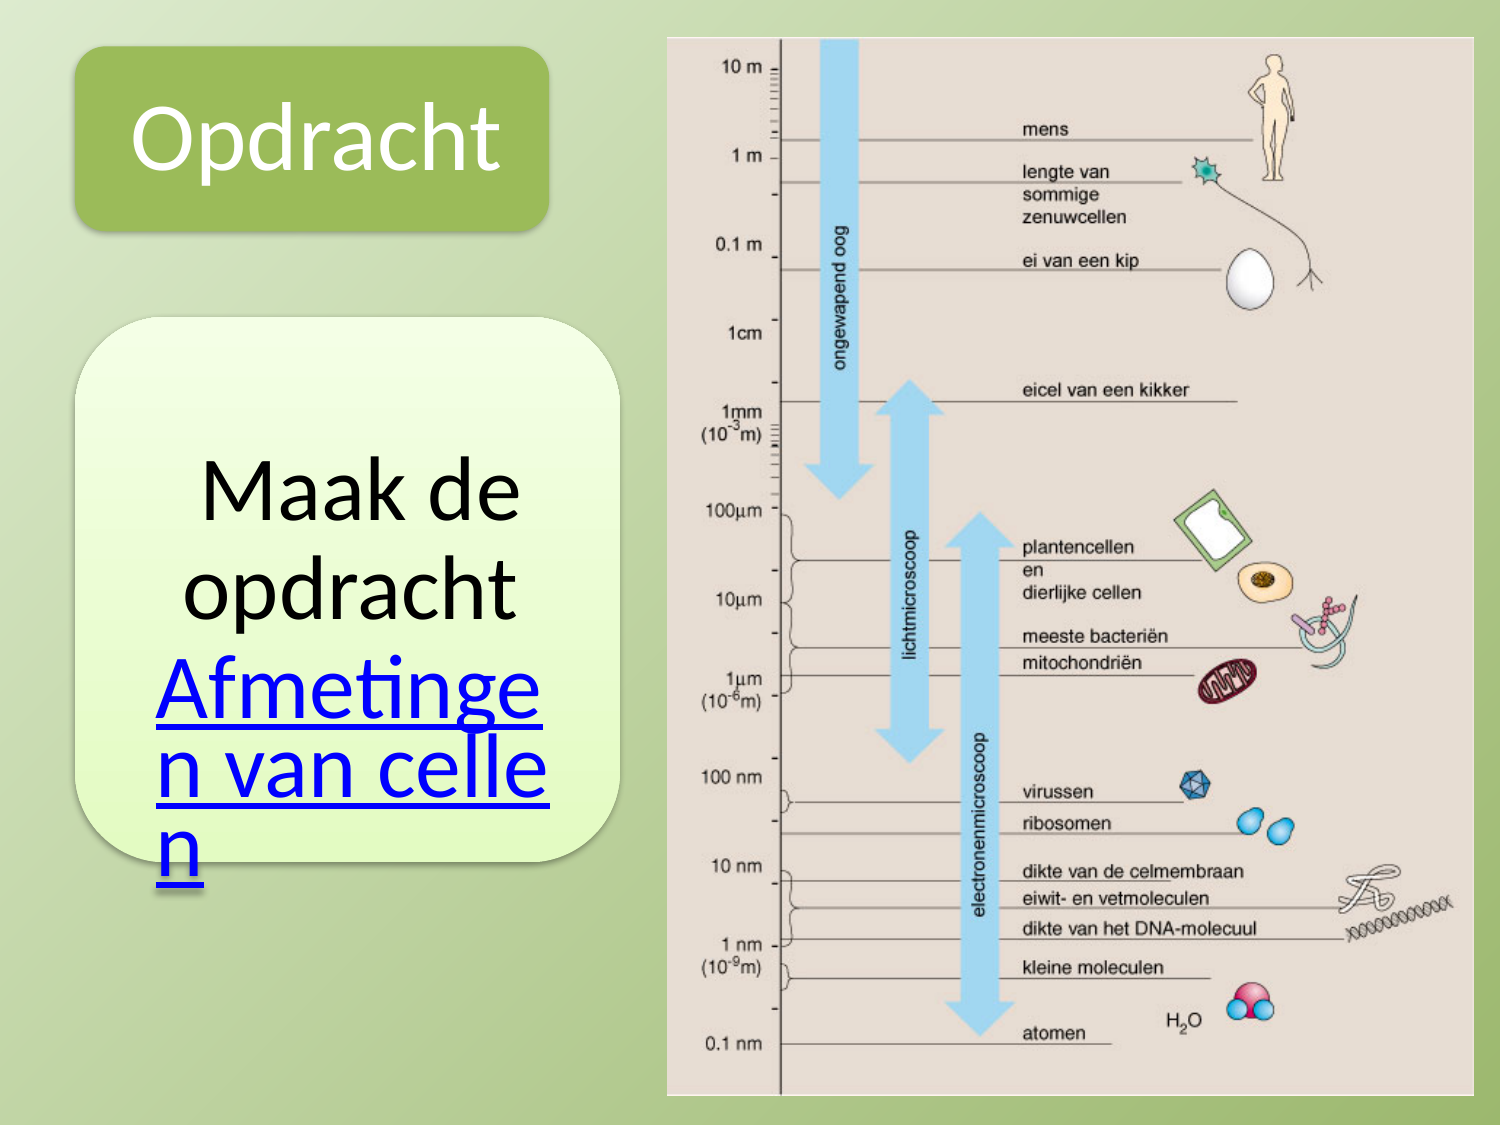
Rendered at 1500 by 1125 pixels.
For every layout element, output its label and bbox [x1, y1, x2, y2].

text_box [74, 44, 550, 233]
list [74, 262, 621, 918]
picture [666, 37, 1475, 1097]
